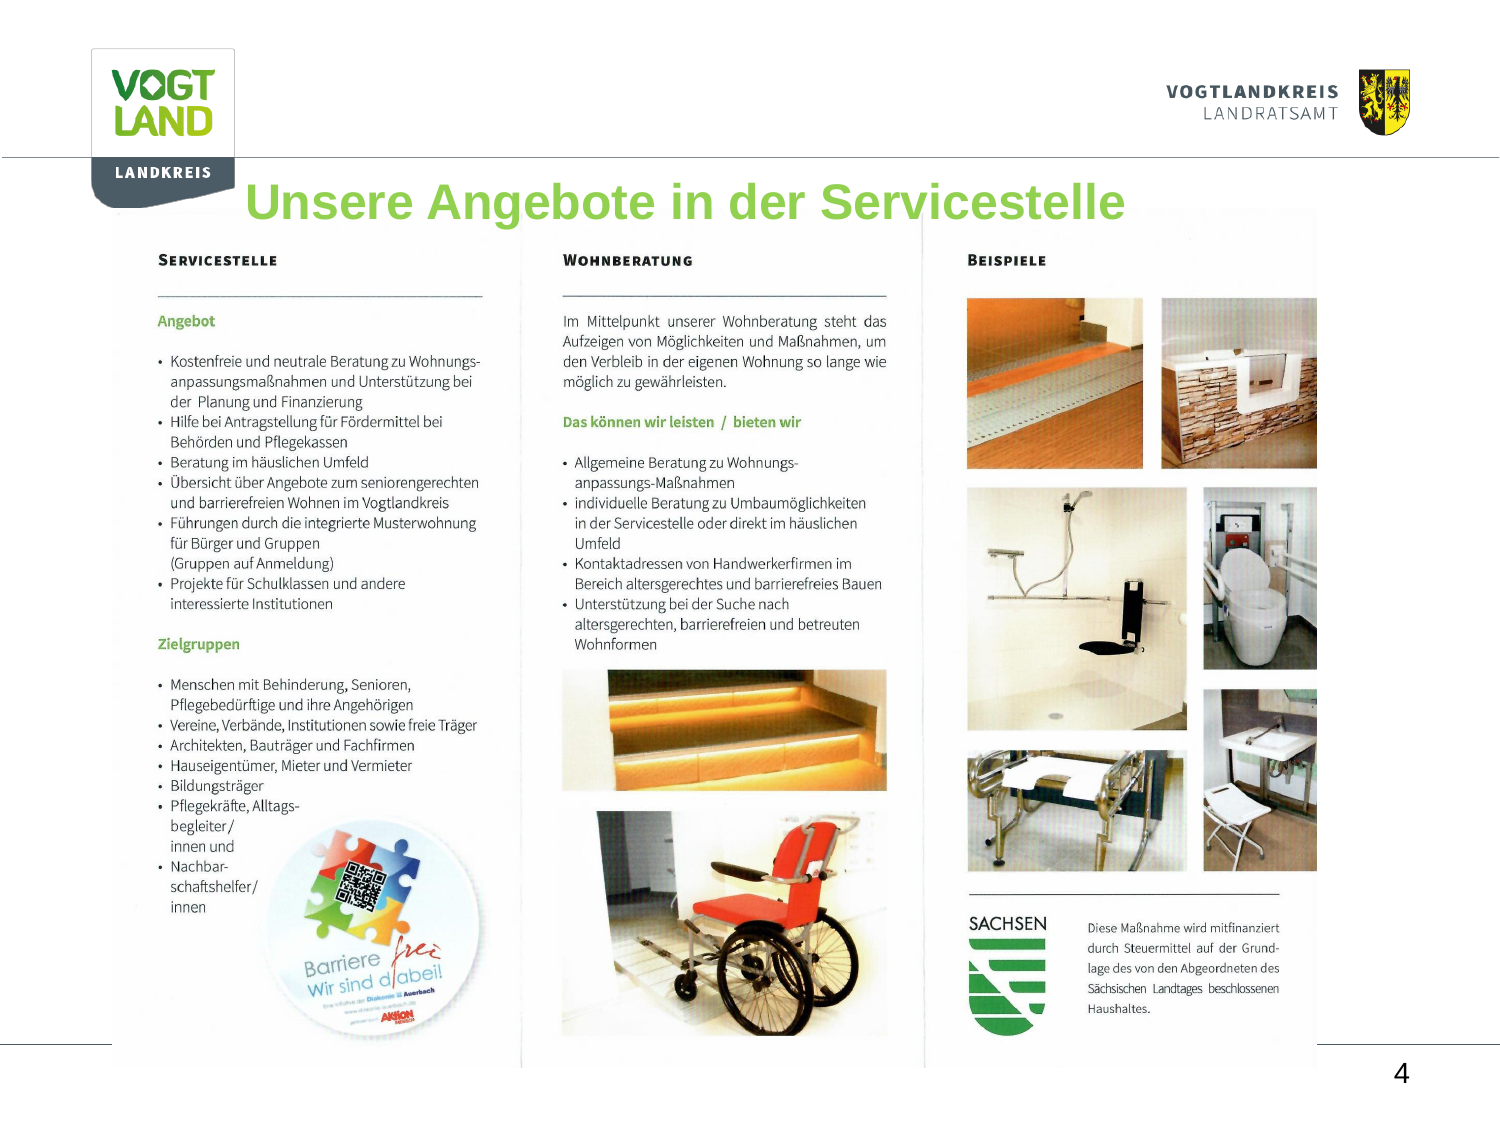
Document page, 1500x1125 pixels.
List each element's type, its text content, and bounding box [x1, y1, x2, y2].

slide_number 4 [1075, 1046, 1425, 1125]
text_box Unsere Angebote in der Servicestelle [230, 161, 1376, 237]
picture [0, 0, 1500, 1068]
